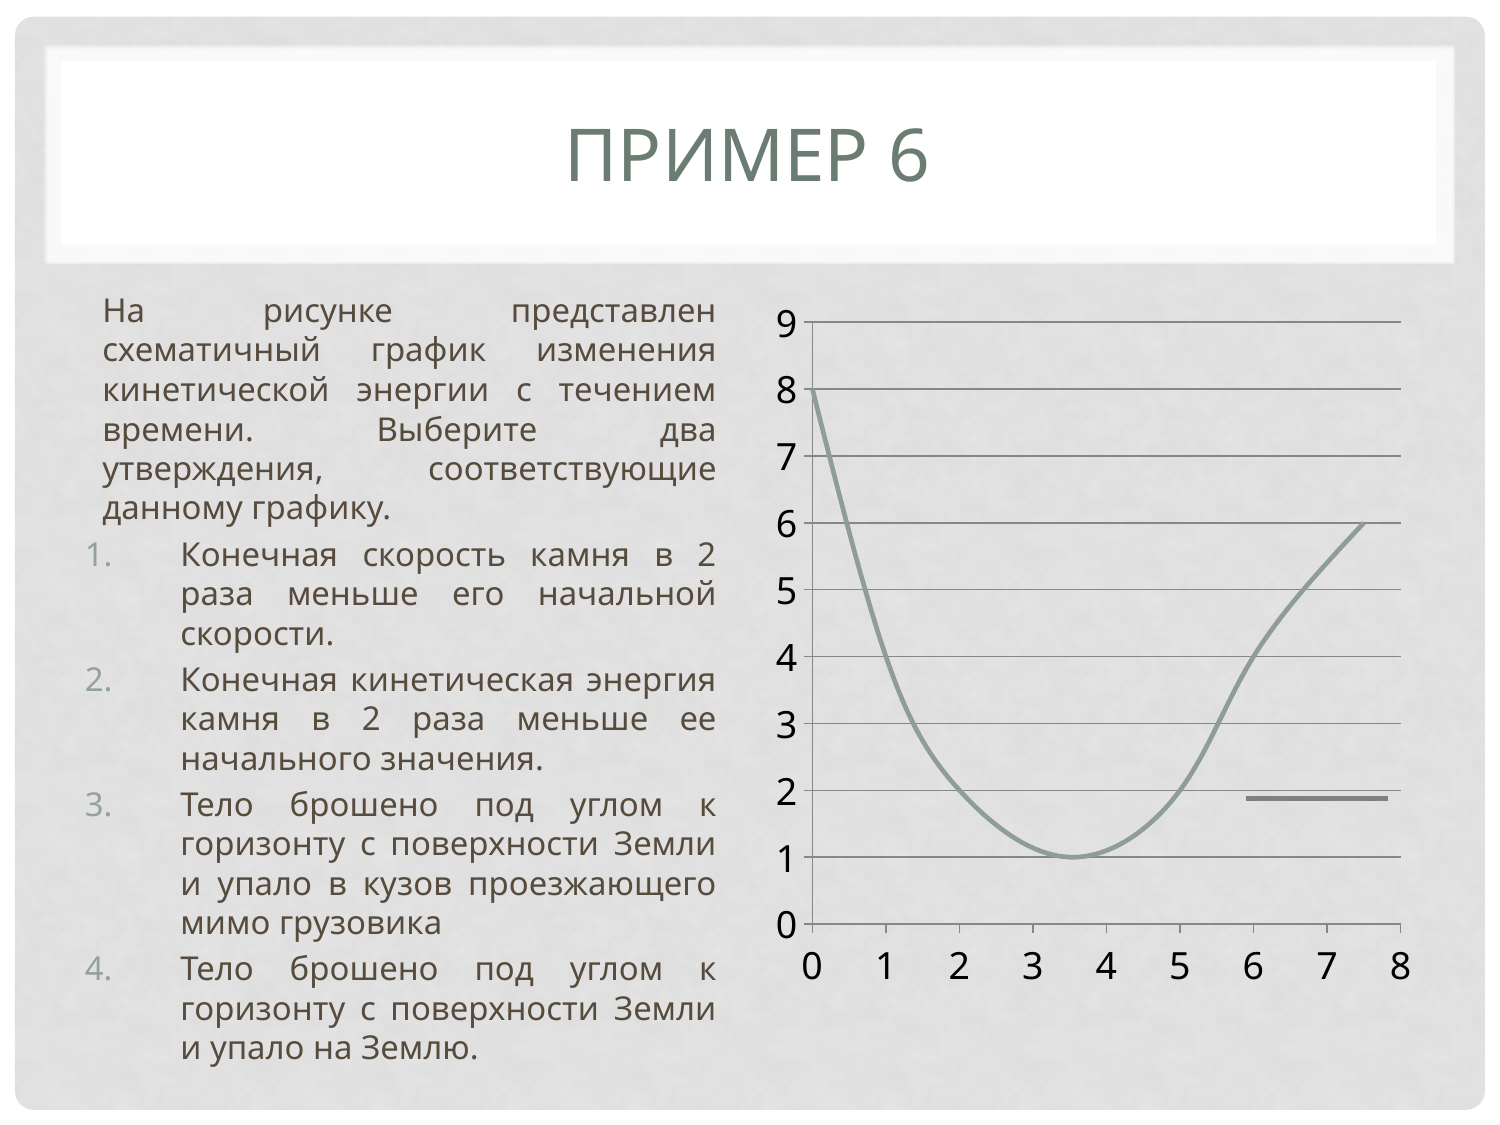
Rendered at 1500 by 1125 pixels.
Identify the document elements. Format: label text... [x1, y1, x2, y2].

list На рисунке представлен схематичный график изменения кинетической энергии с течением времени. Выберите два утверждения, соответствующие данному графику. Конечная скорость камня в 2 раза меньше его начальной скорости. Конечная кинетическая энергия камня в 2 раза меньше ее начального значения. Тело брошено под углом к горизонту с поверхности Земли и упало в кузов проезжающего мимо грузовика Тело брошено под углом к горизонту с поверхности Земли и упало на Землю. [69, 281, 733, 1083]
title Пример 6 [69, 66, 1425, 238]
chart [762, 281, 1426, 1006]
